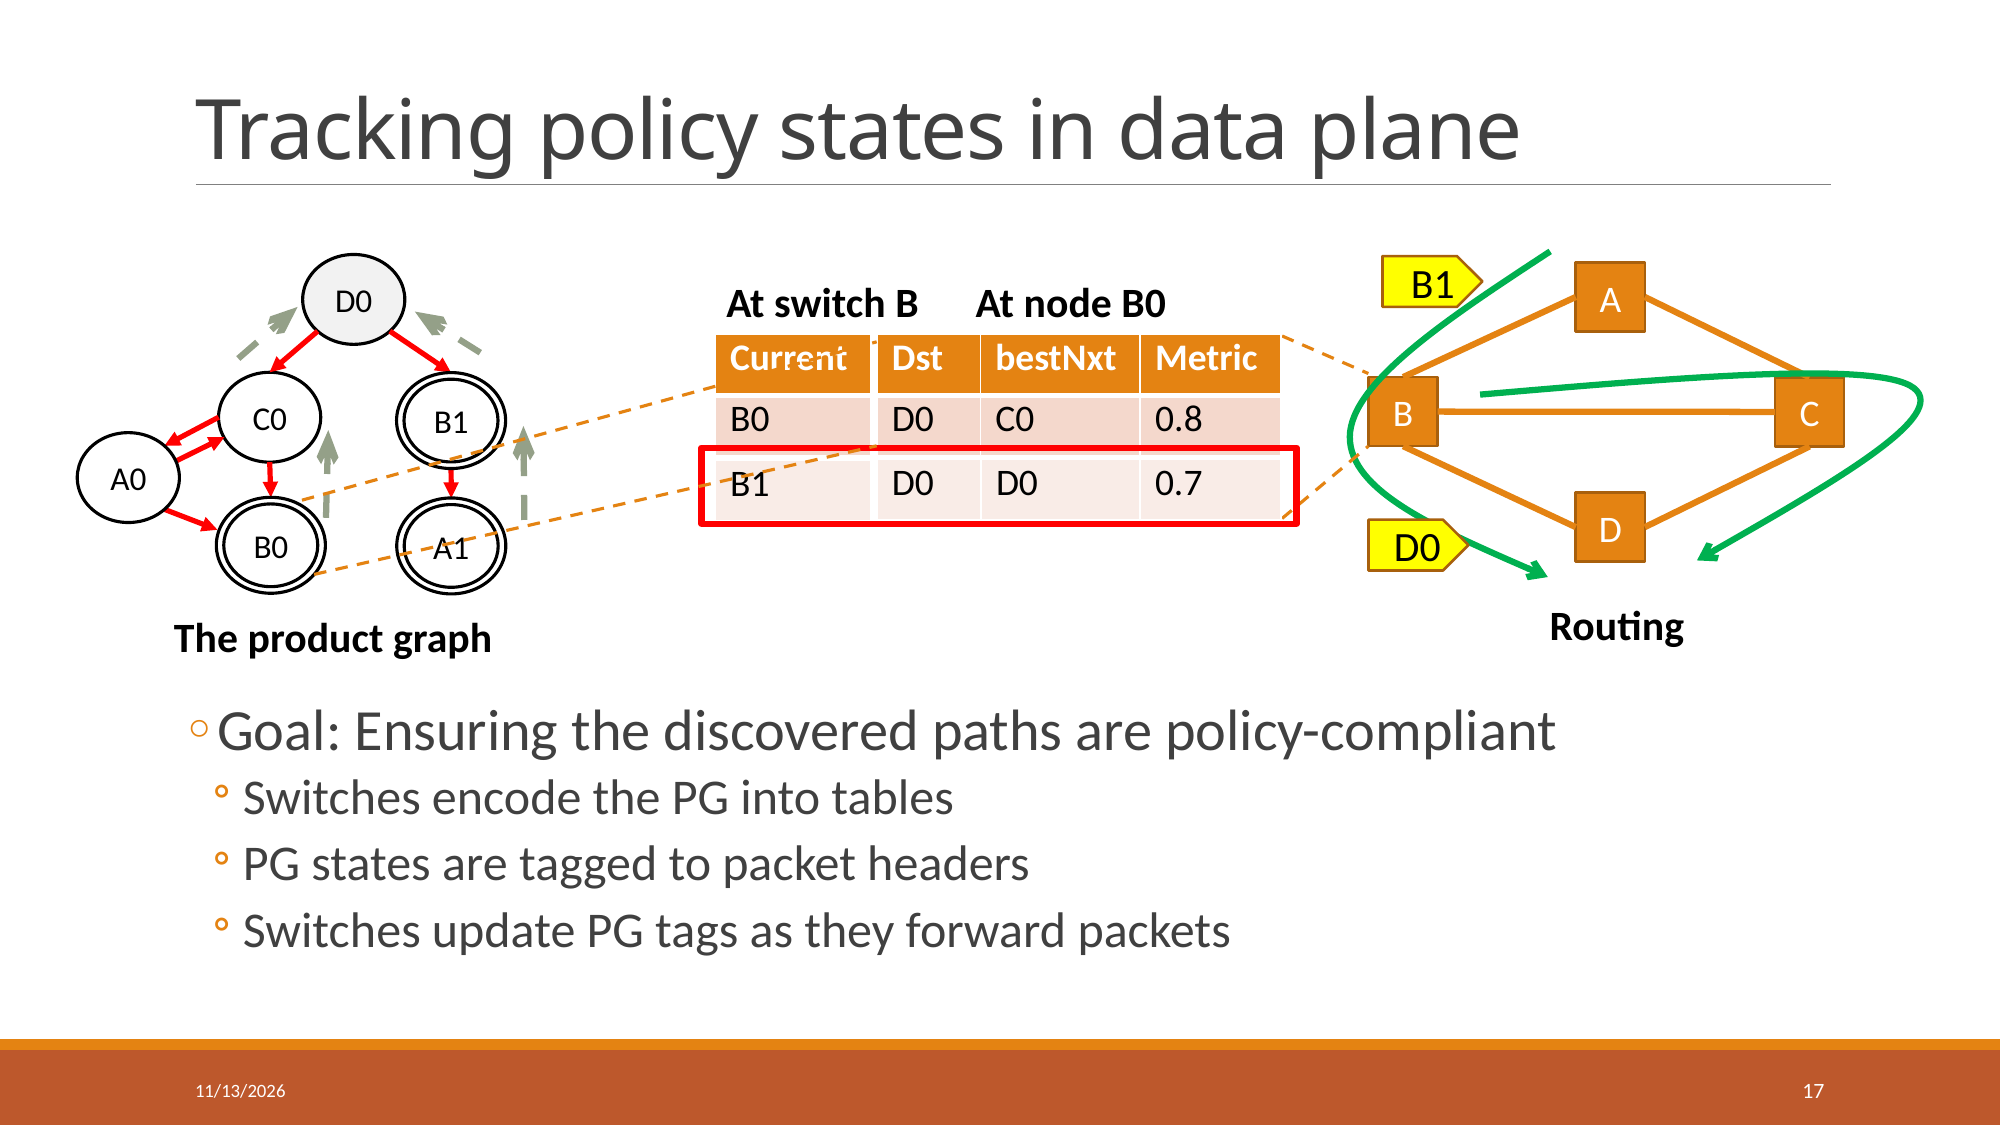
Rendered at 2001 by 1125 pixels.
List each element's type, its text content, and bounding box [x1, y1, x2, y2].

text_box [176, 436, 225, 462]
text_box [269, 368, 298, 373]
text_box [1348, 394, 1365, 442]
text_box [237, 306, 299, 359]
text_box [1368, 261, 1845, 693]
table_cell C0 [981, 398, 1139, 446]
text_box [1281, 335, 1369, 374]
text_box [313, 445, 878, 575]
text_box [163, 416, 220, 447]
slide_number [180, 1059, 586, 1120]
text_box B0 [215, 496, 311, 595]
text_box C0 [217, 371, 298, 464]
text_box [396, 585, 507, 595]
text_box [1853, 373, 1922, 469]
text_box [1536, 250, 1551, 259]
text_box D0 [301, 253, 407, 338]
table_header bestNxt [981, 335, 1139, 393]
table_header Metric [1141, 335, 1280, 393]
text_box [414, 311, 481, 338]
list Goal: Ensuring the discovered paths are policy-compliant Switches encode the PG into tables PG states are tagged to packet headers Switches update PG tags as they forward packets [180, 692, 1830, 1047]
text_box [163, 508, 218, 531]
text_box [1281, 445, 1369, 519]
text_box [301, 341, 878, 501]
table_cell D0 [884, 398, 980, 446]
table_cell 0.8 [1141, 398, 1280, 446]
text_box The product graph [131, 603, 535, 669]
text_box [389, 330, 411, 338]
title Tracking policy states in data plane [180, 47, 1875, 185]
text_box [307, 330, 319, 338]
table_header Dst [878, 335, 980, 393]
text_box A0 [75, 431, 181, 524]
text_box At node B0 [960, 268, 1182, 334]
text_box B1 [1381, 254, 1462, 259]
text_box [884, 446, 1280, 525]
text_box At switch B [711, 268, 934, 334]
slide_number 17 [1624, 1059, 1840, 1120]
